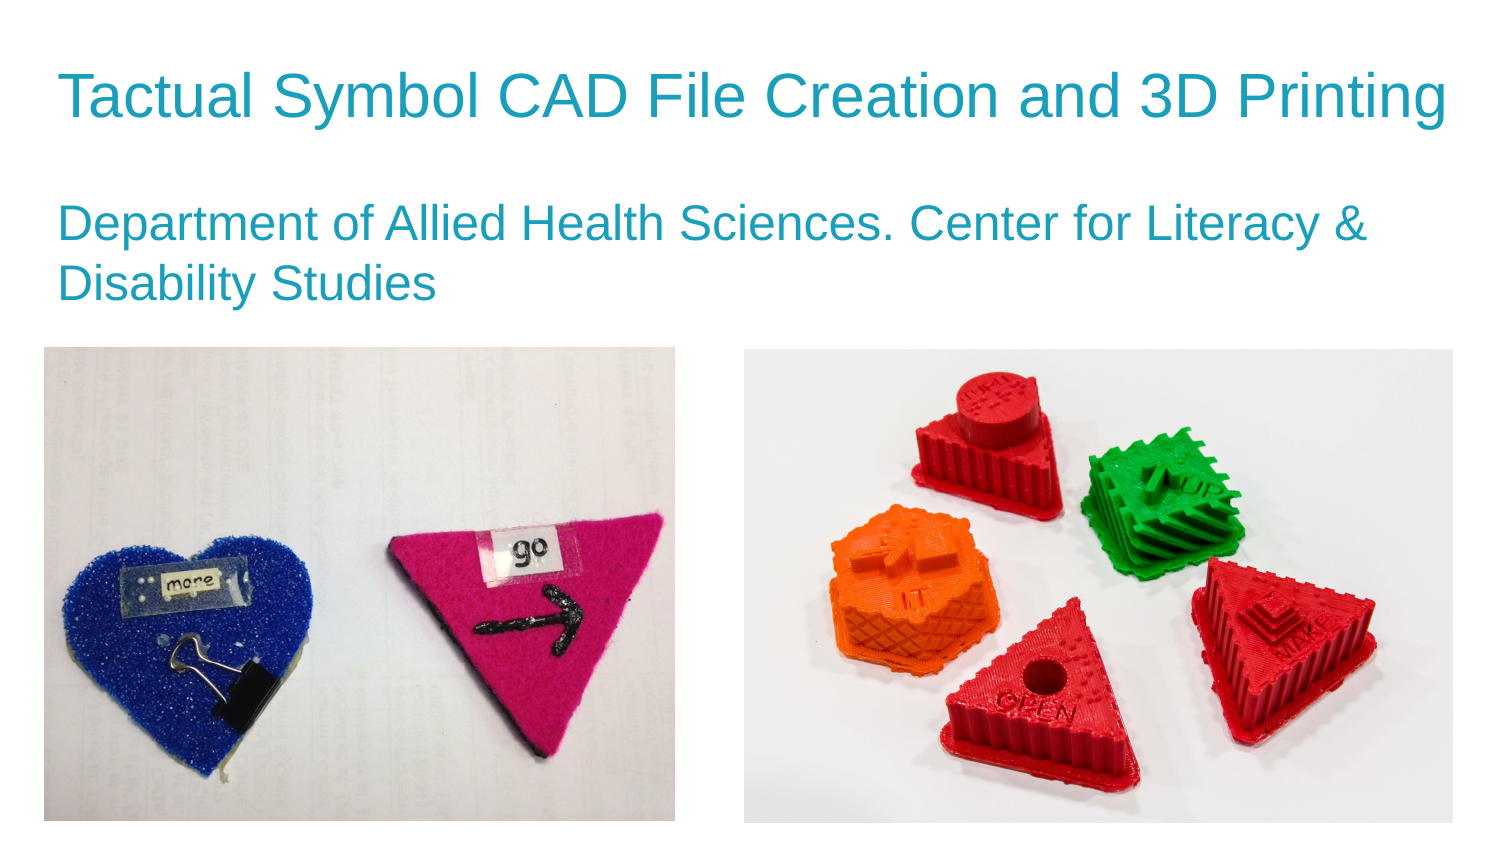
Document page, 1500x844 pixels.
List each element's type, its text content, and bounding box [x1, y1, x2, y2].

text_box Tactual Symbol CAD File Creation and 3D Printing Department of Allied Health Sciences. Center for Literacy & Disability Studies [42, 47, 1500, 318]
picture [743, 349, 1454, 823]
picture [43, 347, 675, 821]
